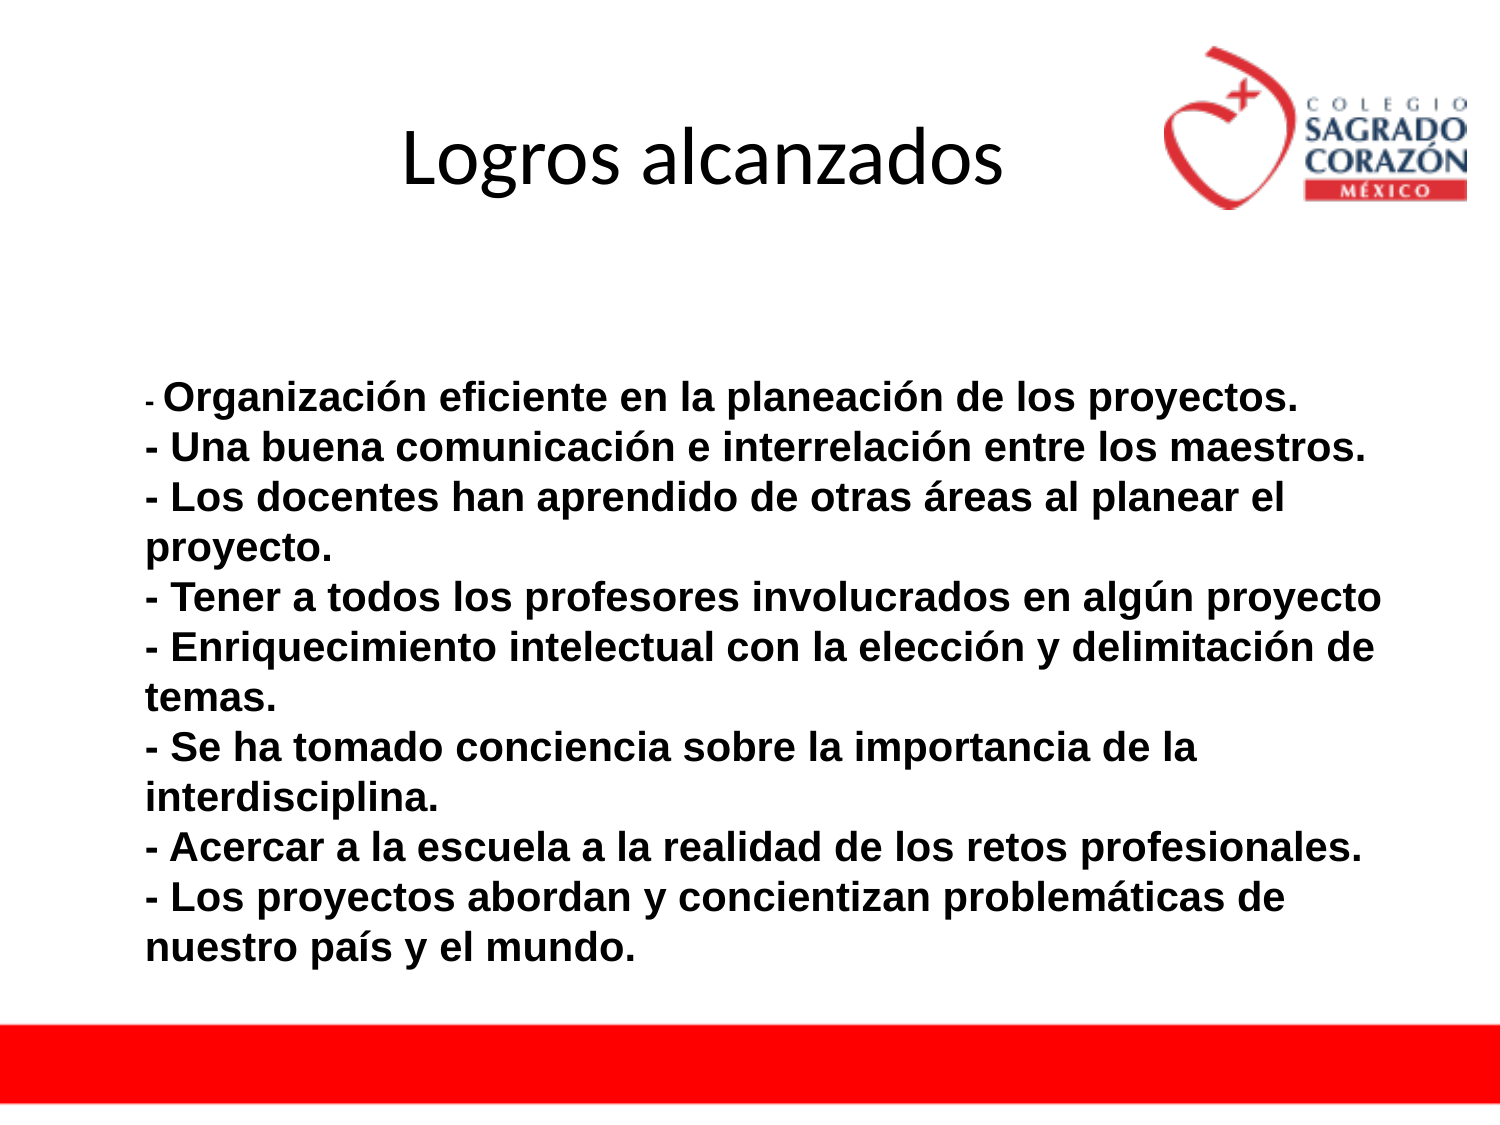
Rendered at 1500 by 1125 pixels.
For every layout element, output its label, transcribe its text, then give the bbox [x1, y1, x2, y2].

title Logros alcanzados [66, 92, 1159, 210]
subtitle [66, 327, 1467, 1003]
picture [1164, 24, 1467, 210]
text_box - Organización eficiente en la planeación de los proyectos. - Una buena comunicación e interrelación entre los maestros. - Los docentes han aprendido de otras áreas al planear el proyecto. - Tener a todos los profesores involucrados en algún proyecto - Enriquecimiento intelectual con la elección y delimitación de temas. - Se ha tomado conciencia sobre la importancia de la interdisciplina. - Acercar a la escuela a la realidad de los retos profesionales. - Los proyectos abordan y concientizan problemáticas de nuestro país y el mundo. [129, 362, 1410, 1003]
picture [0, 1004, 1500, 1123]
